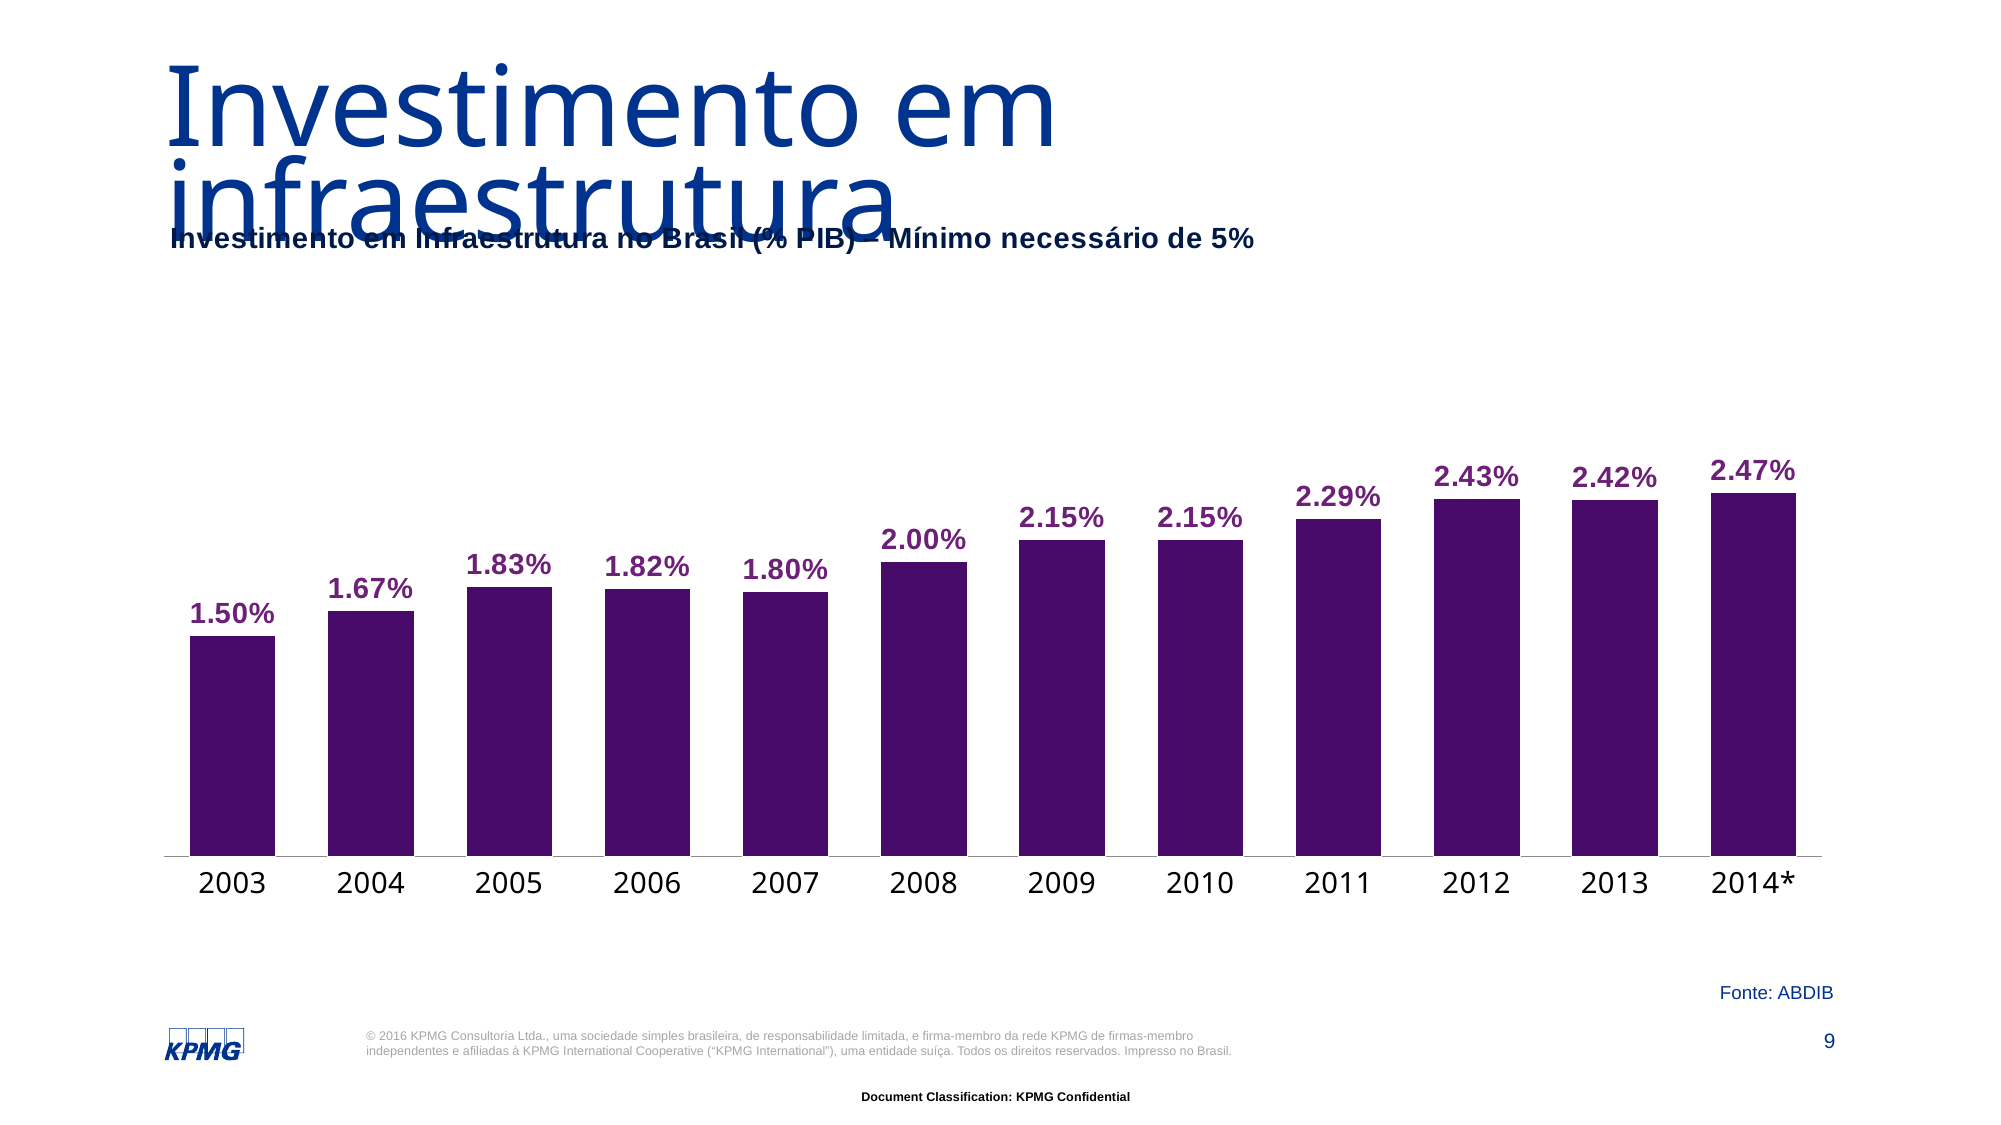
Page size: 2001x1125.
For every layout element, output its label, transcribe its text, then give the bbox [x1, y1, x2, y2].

text_box Fonte: ABDIB [1710, 972, 1958, 1003]
chart [137, 196, 1849, 973]
title Investimento em infraestrutura [164, 70, 1419, 156]
